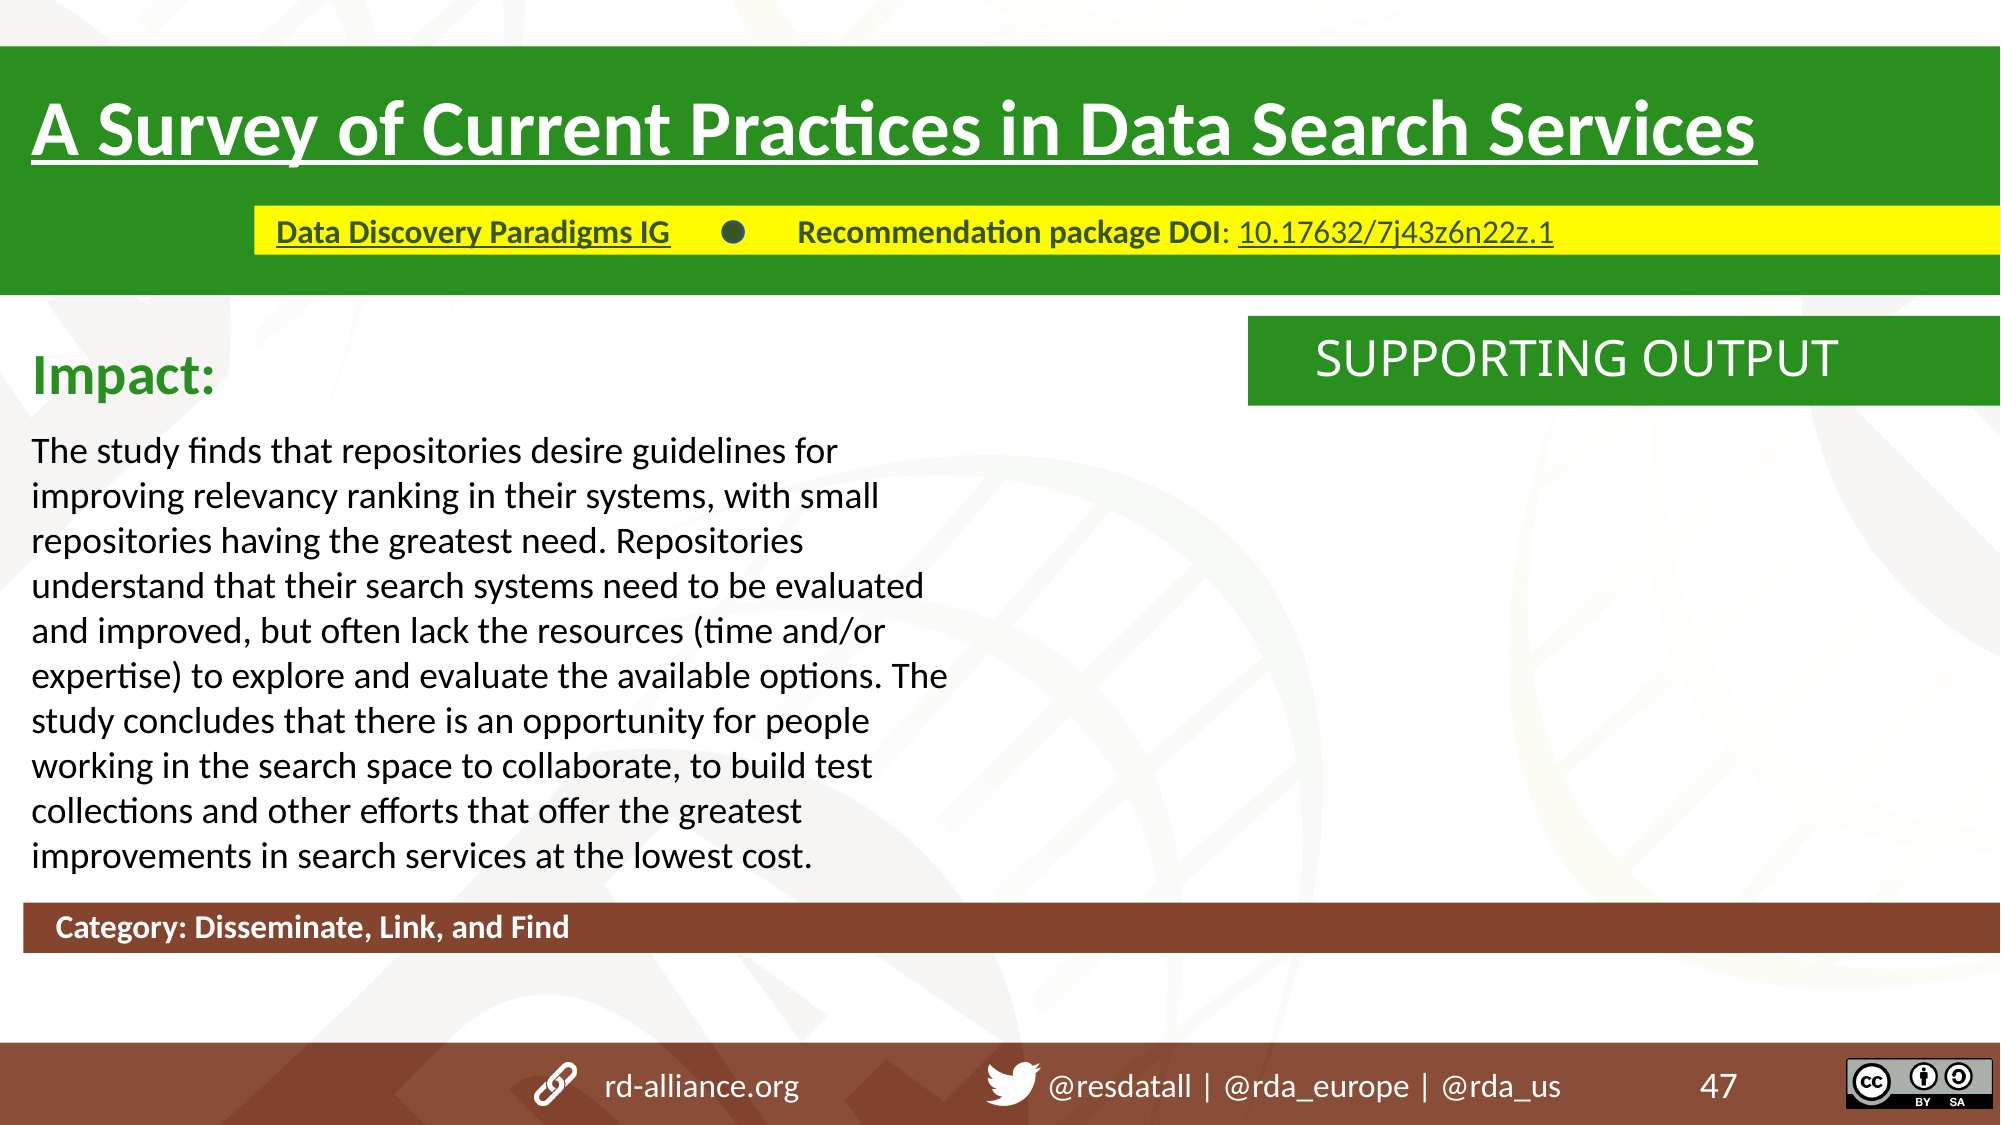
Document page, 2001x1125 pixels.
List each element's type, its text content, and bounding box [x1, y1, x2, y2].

text_box [1483, 902, 2000, 954]
picture [1846, 1058, 1993, 1109]
picture [534, 1062, 538, 1106]
text_box The study finds that repositories desire guidelines for improving relevancy ranking in their systems, with small repositories having the greatest need. Repositories understand that their search systems need to be evaluated and improved, but often lack the resources (time and/or expertise) to explore and evaluate the available options. The study concludes that there is an opportunity for people working in the search space to collaborate, to build test collections and other efforts that offer the greatest improvements in search services at the lowest cost. [16, 418, 977, 883]
text_box Data Discovery Paradigms IG [261, 203, 782, 258]
slide_number 47 [1684, 1054, 1800, 1125]
text_box Impact: [18, 336, 232, 415]
text_box Category: Disseminate, Link, and Find [41, 897, 1483, 1032]
footer rd-alliance.org @resdatall | @rda_europe | @rda_us [538, 1054, 1629, 1114]
text_box [22, 902, 41, 954]
text_box SUPPORTING OUTPUT [1247, 314, 2000, 407]
text_box A Survey of Current Practices in Data Search Services [16, 68, 1947, 179]
text_box Recommendation package DOI: 10.17632/7j43z6n22z.1 [782, 202, 1577, 258]
text_box [0, 45, 2000, 296]
text_box [1577, 205, 2000, 256]
text_box [253, 205, 261, 256]
text_box [721, 220, 745, 244]
